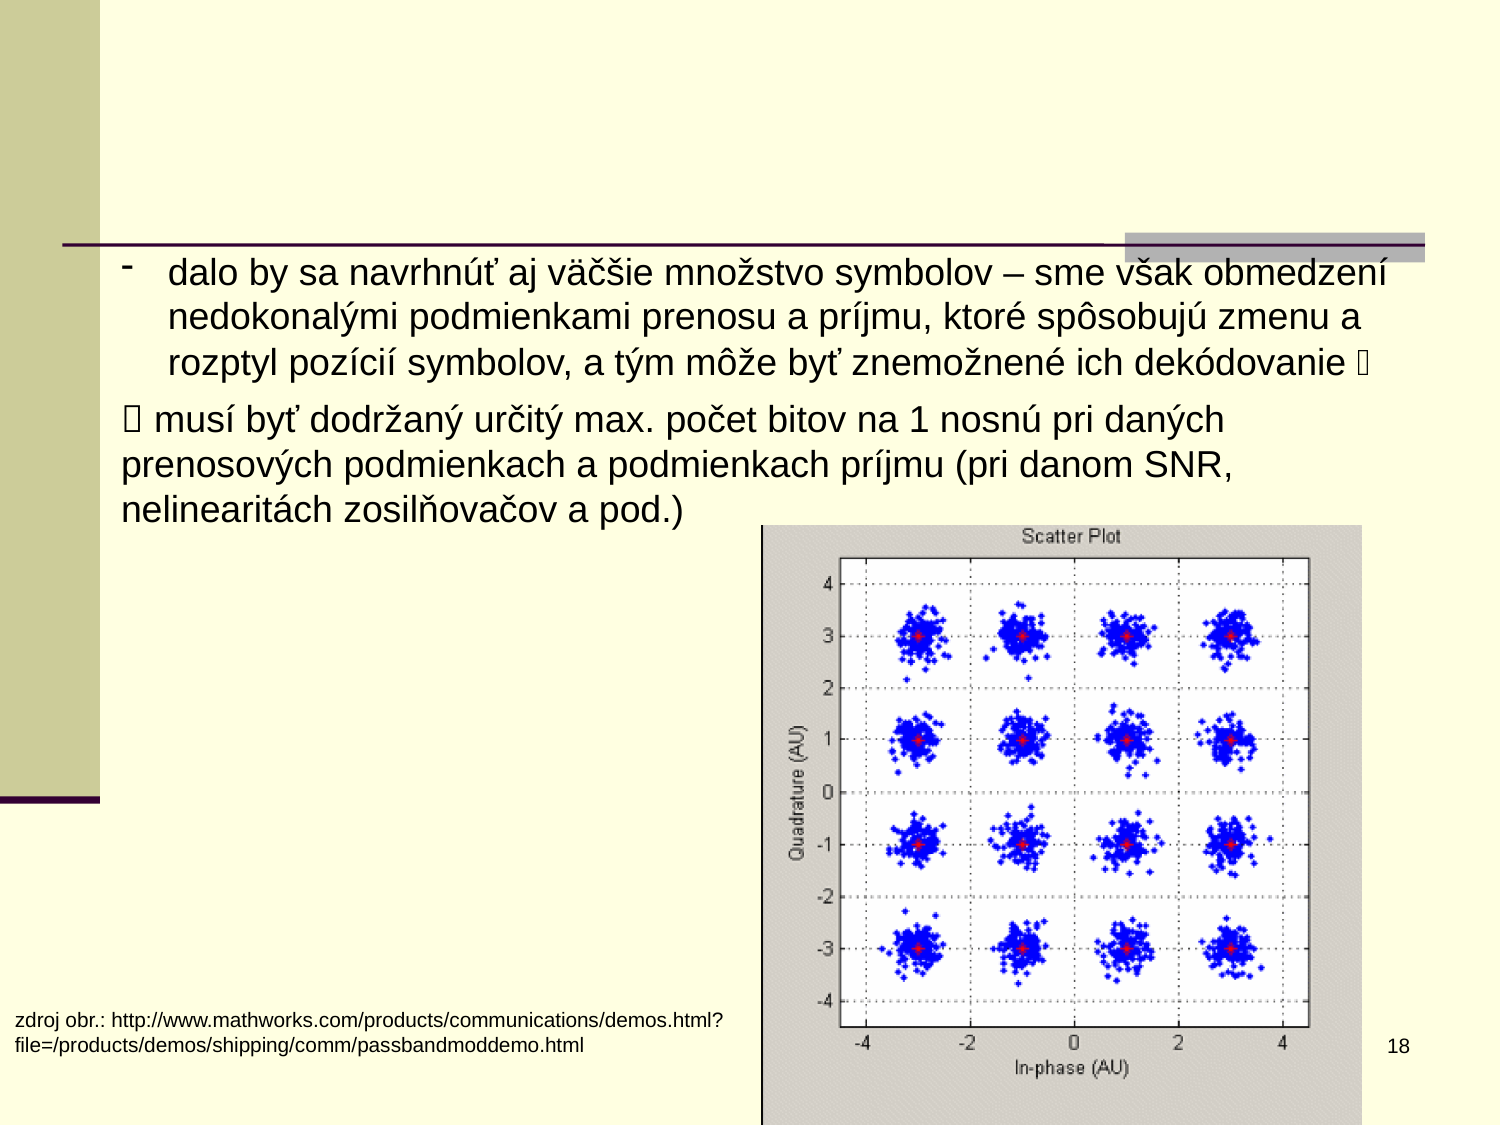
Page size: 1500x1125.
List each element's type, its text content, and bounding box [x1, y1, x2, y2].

slide_number 18 [1366, 1025, 1425, 1100]
picture [761, 525, 1362, 1125]
text_box zdroj obr.: http://www.mathworks.com/products/communications/demos.html?file=/products/demos/shipping/comm/passbandmoddemo.html [0, 999, 750, 1065]
text_box dalo by sa navrhnúť aj väčšie množstvo symbolov – sme však obmedzení nedokonalými podmienkami prenosu a príjmu, ktoré spôsobujú zmenu a rozptyl pozícií symbolov, a tým môže byť znemožnené ich dekódovanie   musí byť dodržaný určitý max. počet bitov na 1 nosnú pri daných prenosových podmienkach a podmienkach príjmu (pri danom SNR, nelinearitách zosilňovačov a pod.) [106, 240, 1442, 538]
